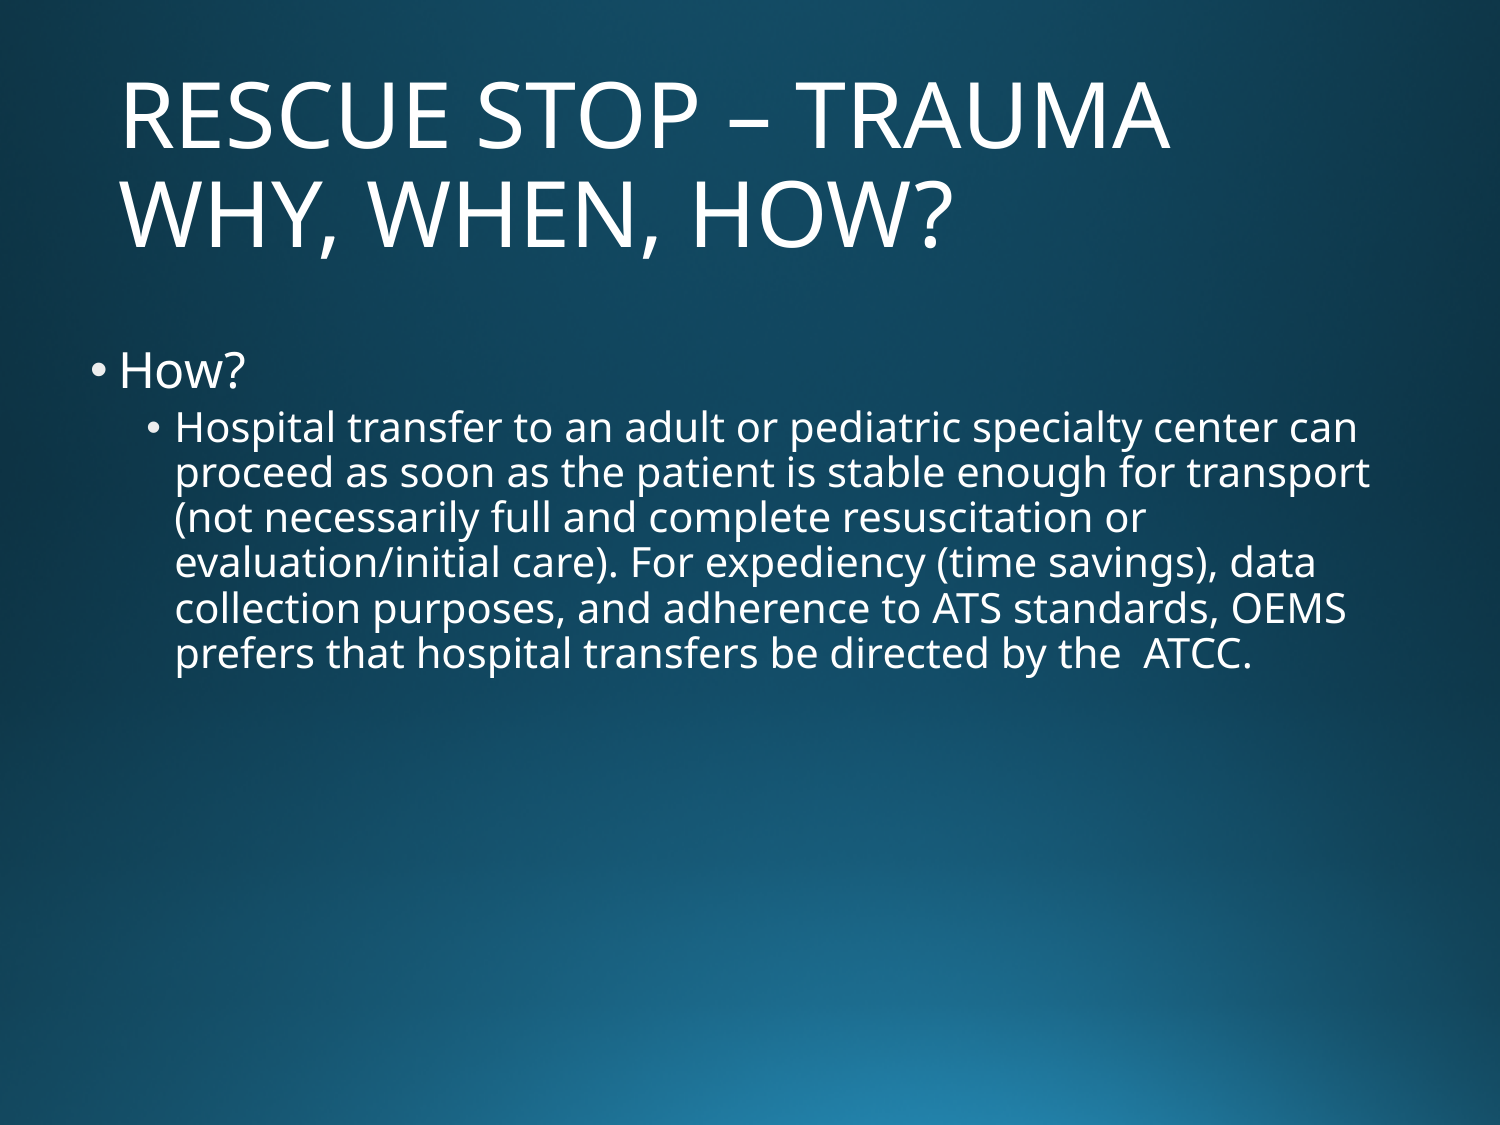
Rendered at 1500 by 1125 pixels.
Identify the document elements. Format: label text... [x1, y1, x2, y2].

picture [0, 0, 1500, 1125]
list How? Hospital transfer to an adult or pediatric specialty center can proceed as soon as the patient is stable enough for transport (not necessarily full and complete resuscitation or evaluation/initial care). For expediency (time savings), data collection purposes, and adherence to ATS standards, OEMS prefers that hospital transfers be directed by the ATCC. [75, 337, 1425, 939]
title RESCUE STOP – TRAUMA WHY, WHEN, HOW? [103, 59, 1397, 278]
